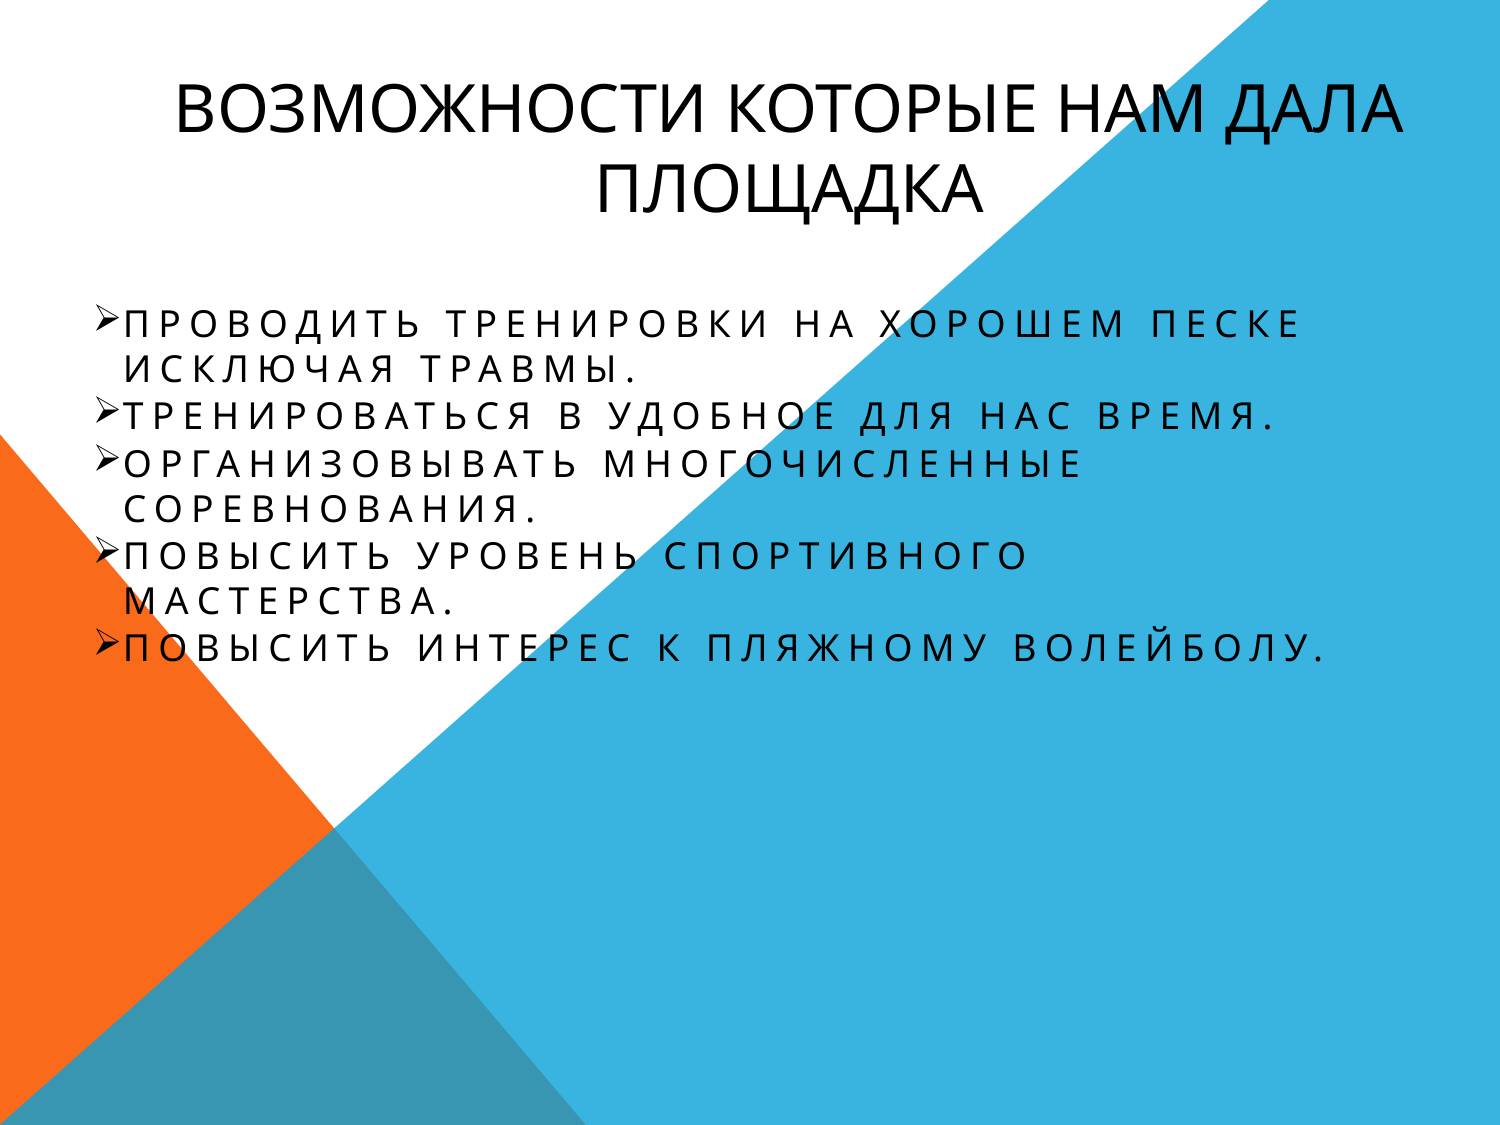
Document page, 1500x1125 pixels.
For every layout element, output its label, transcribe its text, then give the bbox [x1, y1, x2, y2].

subtitle Проводить тренировки на хорошем песке исключая травмы. Тренироваться в удобное для нас время. Организовывать многочисленные соревнования. Повысить уровень спортивного мастерства. Повысить интерес к пляжному волейболу. [77, 298, 1399, 708]
title Возможности которые нам дала площадка [112, 0, 1467, 228]
